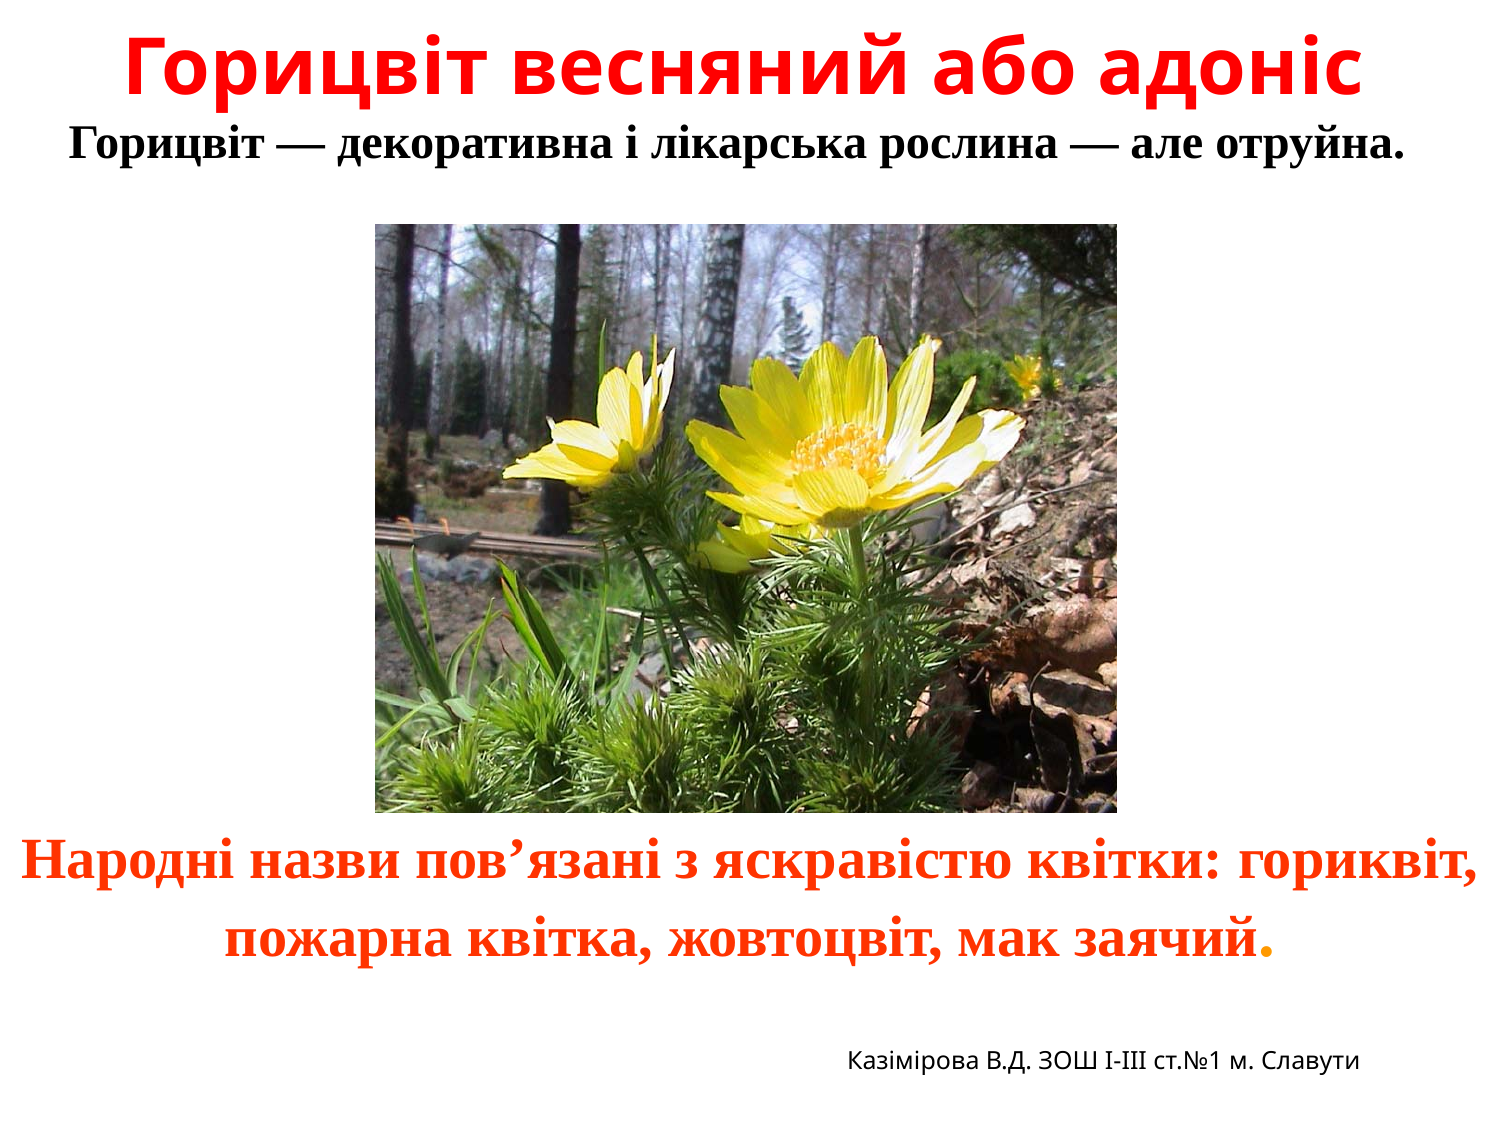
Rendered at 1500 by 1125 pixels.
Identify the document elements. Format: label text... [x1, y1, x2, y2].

subtitle Народні назви пов’язані з яскравістю квітки: гориквіт, пожарна квітка, жовтоцвіт, мак заячий. Казімірова В.Д. ЗОШ І-ІІІ ст.№1 м. Славути [0, 812, 1500, 1125]
title Горицвіт весняний або адоніс Горицвіт — декоративна і лікарська рослина — але отруйна. [37, 0, 1450, 242]
picture [374, 224, 1118, 813]
